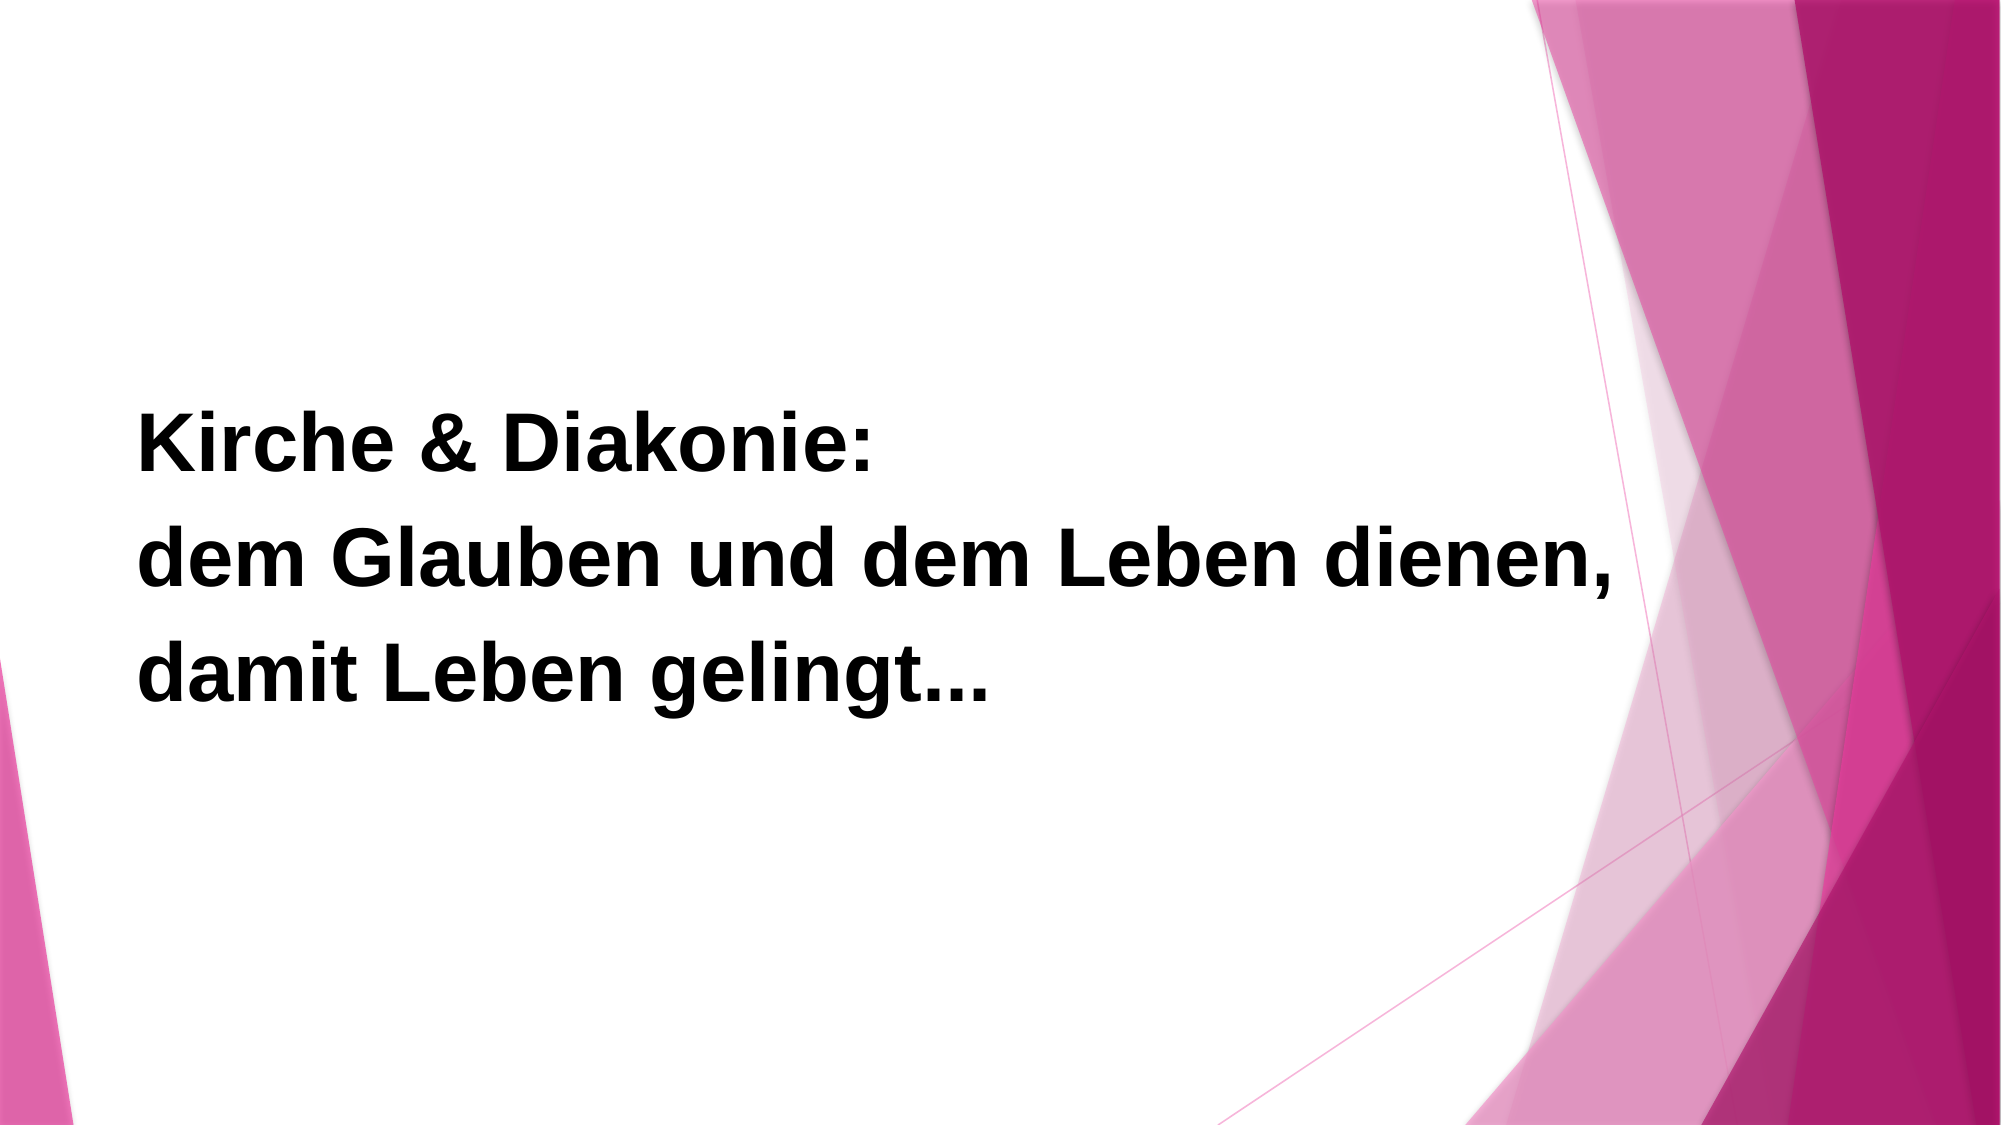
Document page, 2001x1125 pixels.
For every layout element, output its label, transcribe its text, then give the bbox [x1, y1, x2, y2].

text_box Kirche & Diakonie: dem Glauben und dem Leben dienen, damit Leben gelingt... [121, 365, 1651, 725]
